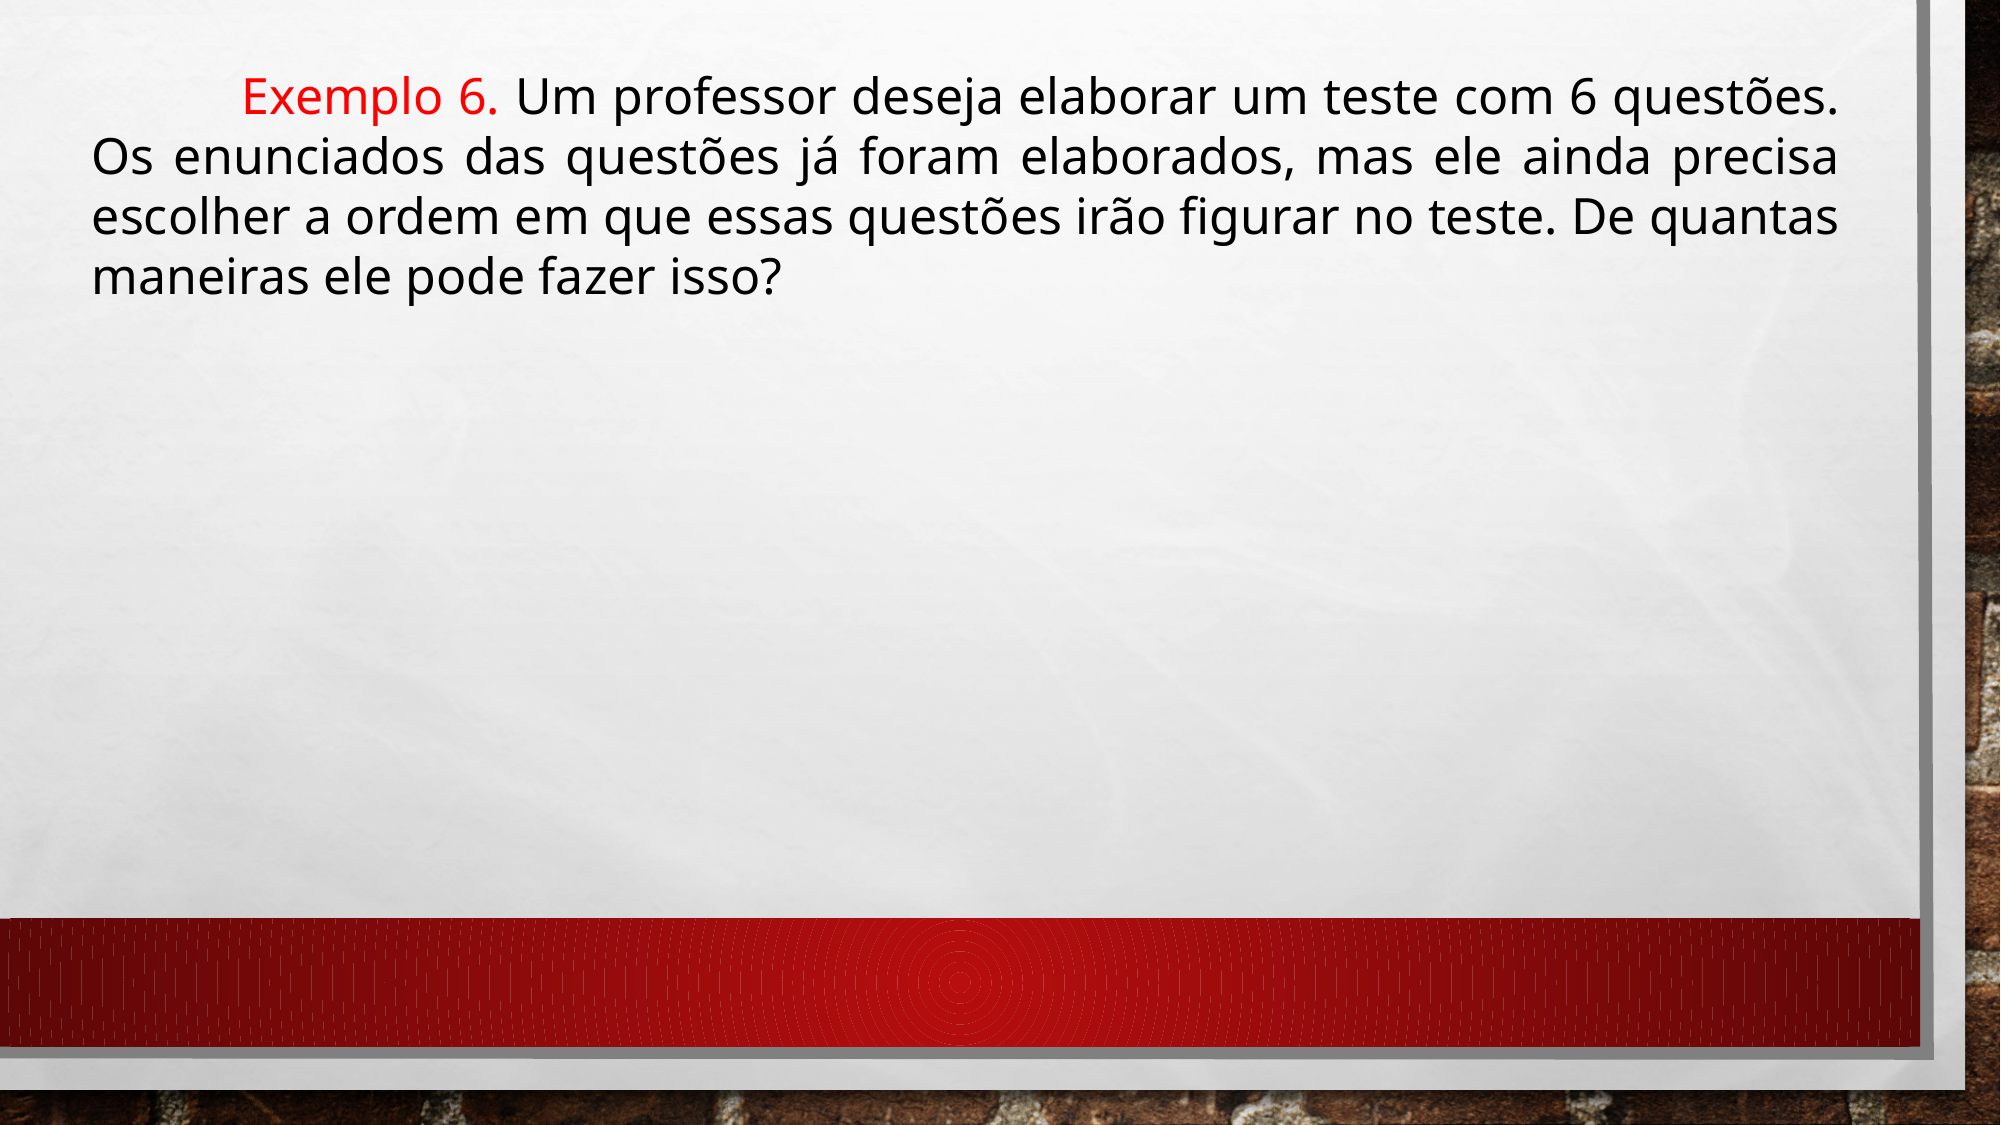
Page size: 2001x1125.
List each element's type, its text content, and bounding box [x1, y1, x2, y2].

picture [0, 0, 2000, 1125]
text_box Exemplo 6. Um professor deseja elaborar um teste com 6 questões. Os enunciados das questões já foram elaborados, mas ele ainda precisa escolher a ordem em que essas questões irão figurar no teste. De quantas maneiras ele pode fazer isso? [77, 57, 1856, 313]
